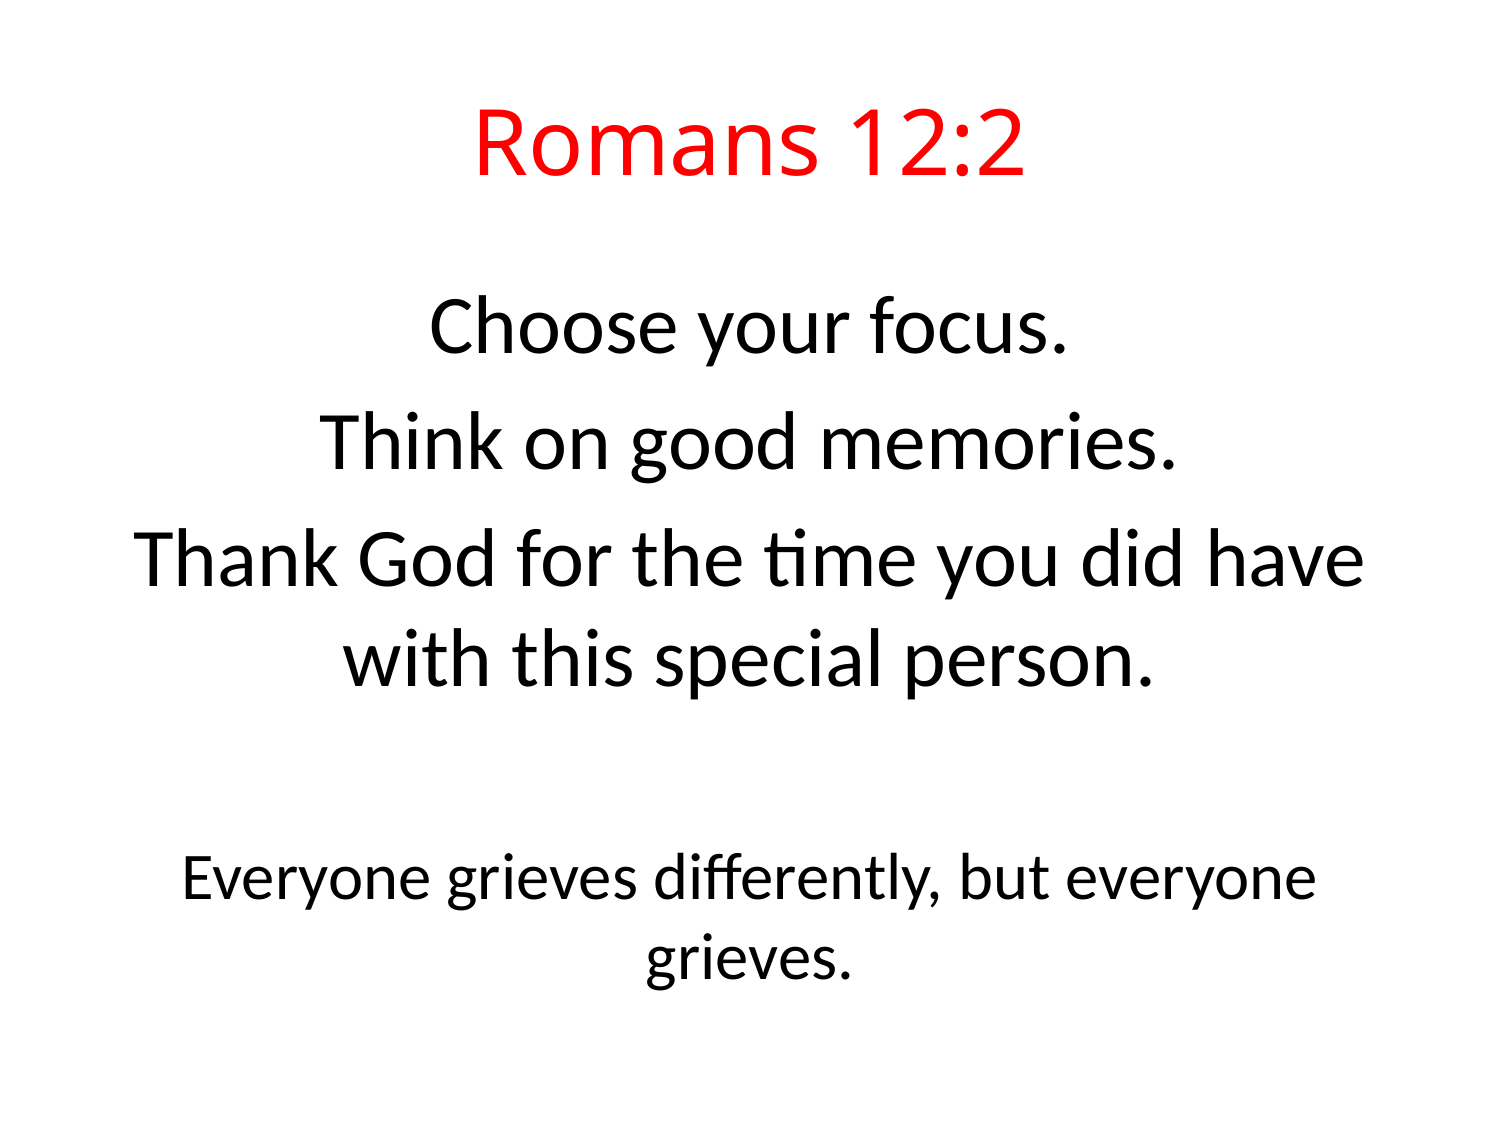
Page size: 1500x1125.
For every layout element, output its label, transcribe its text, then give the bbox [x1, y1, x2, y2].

title Romans 12:2 [75, 45, 1425, 233]
list Choose your focus. Think on good memories. Thank God for the time you did have with this special person. Everyone grieves differently, but everyone grieves. [75, 262, 1425, 1005]
